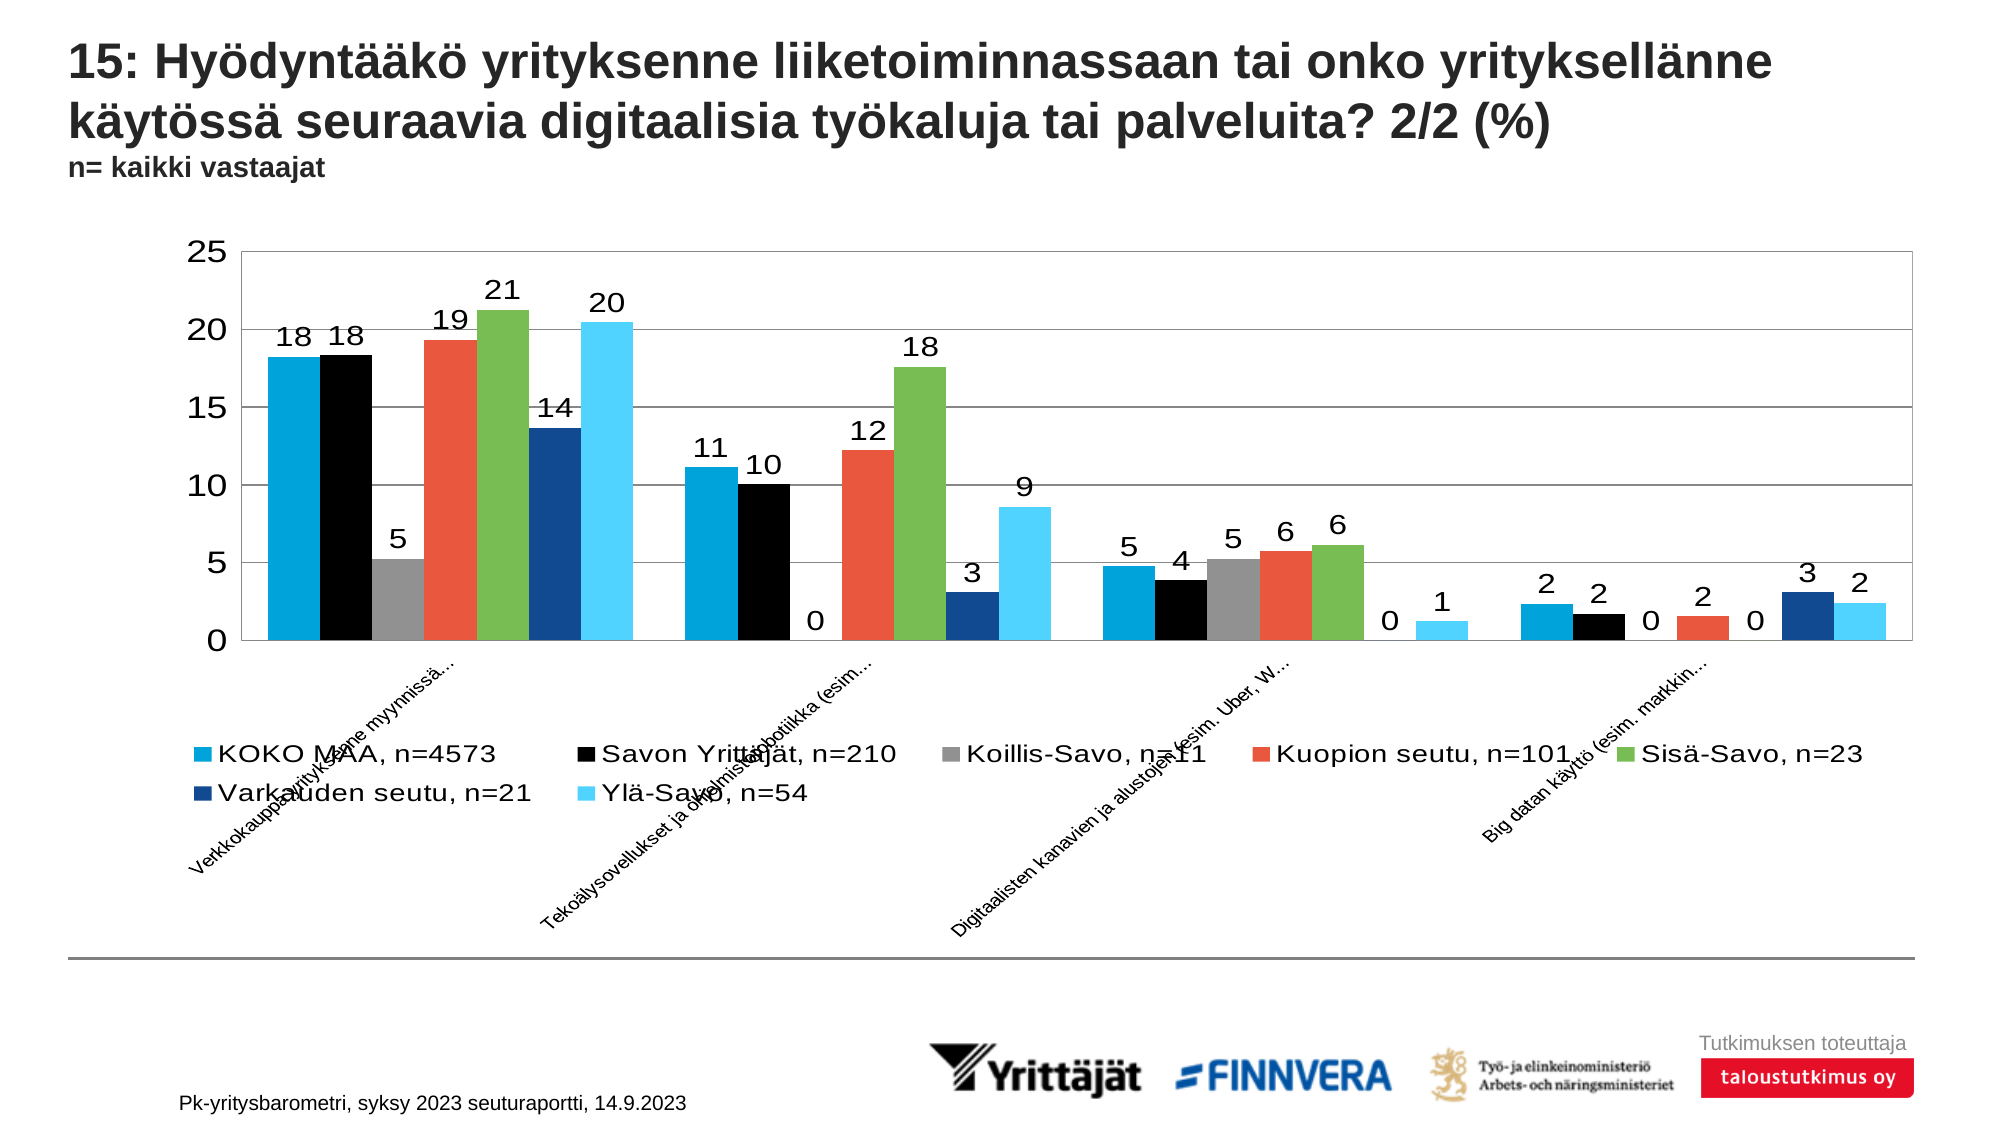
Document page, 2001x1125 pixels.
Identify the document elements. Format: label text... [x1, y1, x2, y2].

chart [67, 231, 1914, 942]
footer Pk-yritysbarometri, syksy 2023 seuturaportti, 14.9.2023 [163, 1068, 976, 1122]
title 15: Hyödyntääkö yrityksenne liiketoiminnassaan tai onko yrityksellänne käytössä seuraavia digitaalisia työkaluja tai palveluita? 2/2 (%) n= kaikki vastaajat [67, 0, 1914, 184]
picture [911, 1020, 1914, 1121]
